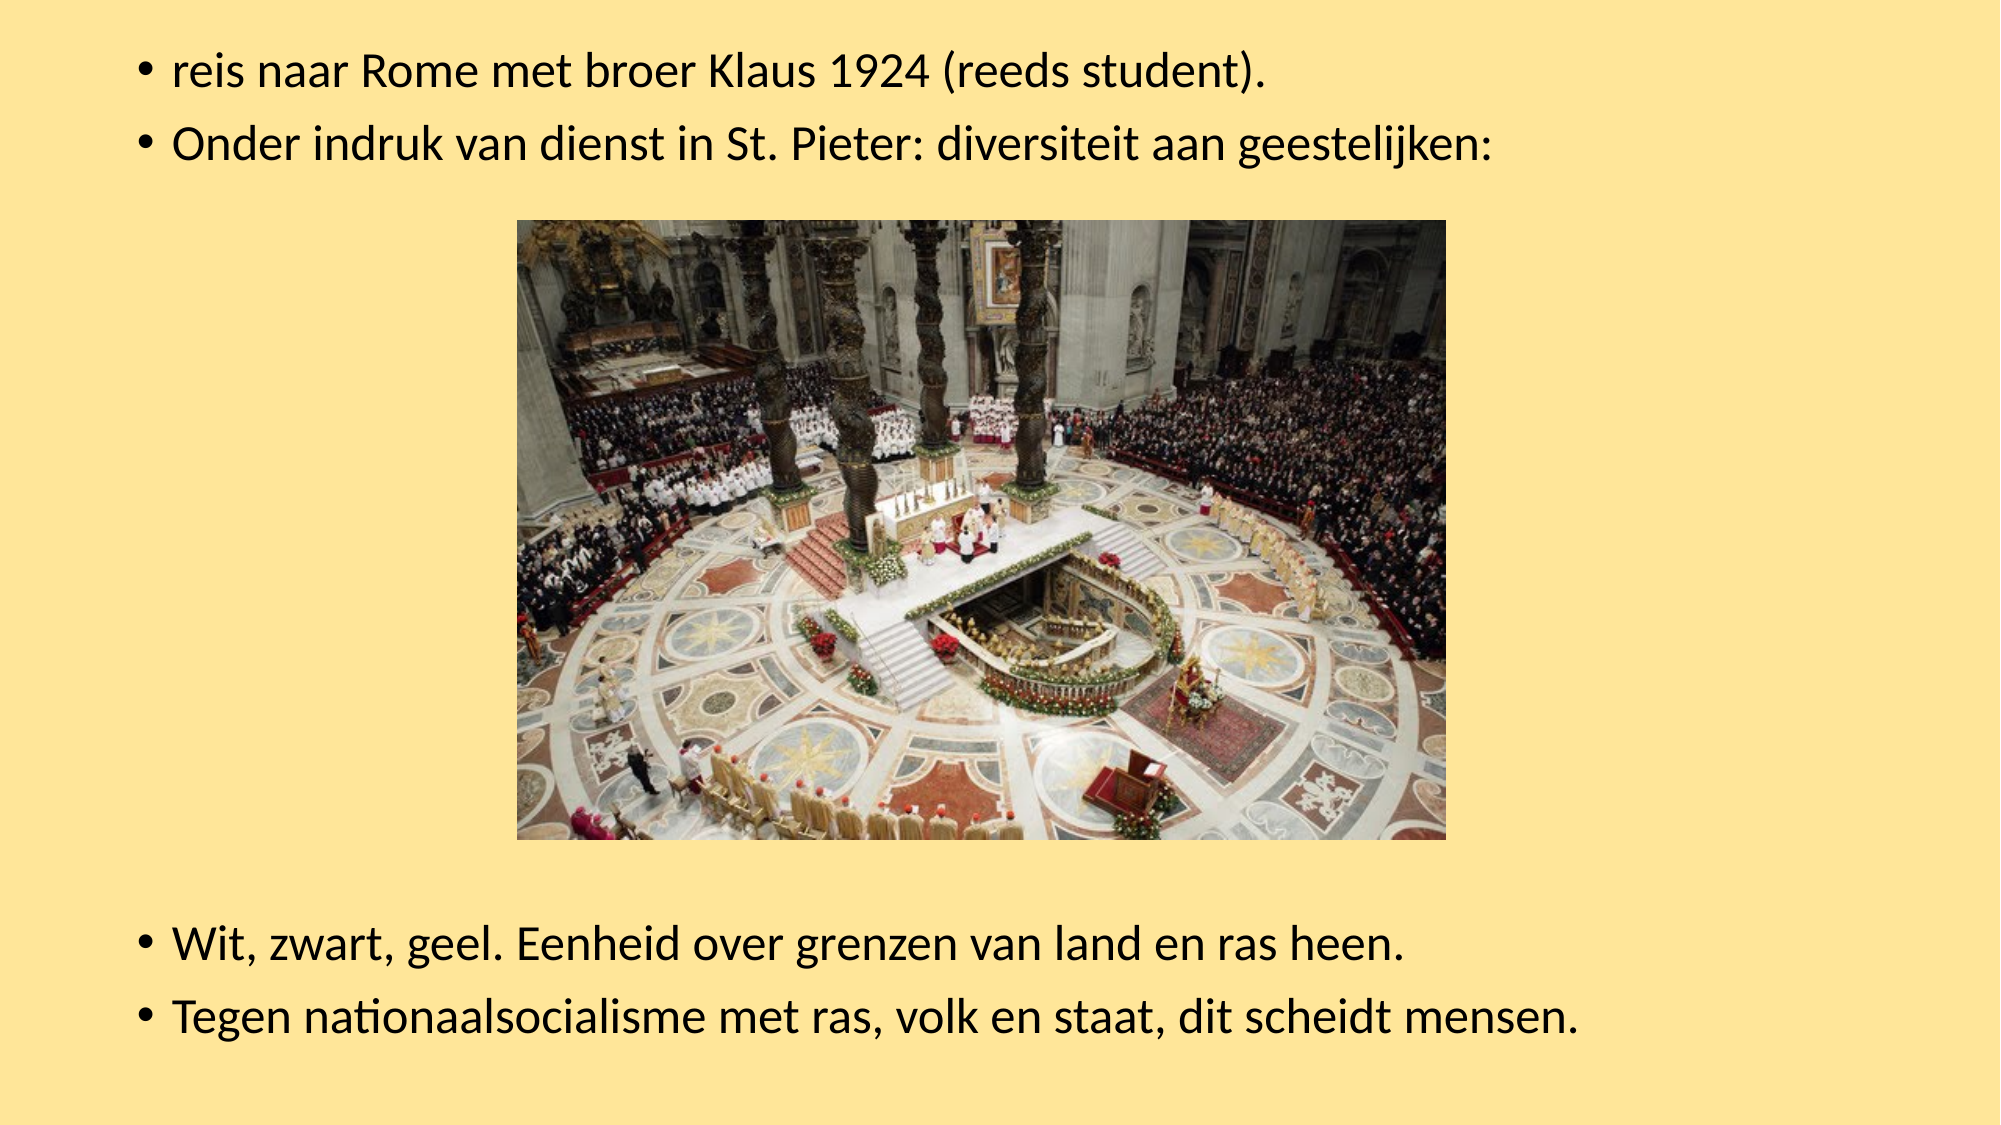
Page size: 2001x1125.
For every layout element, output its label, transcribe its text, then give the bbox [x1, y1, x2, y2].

picture [517, 220, 1446, 840]
list reis naar Rome met broer Klaus 1924 (reeds student). Onder indruk van dienst in St. Pieter: diversiteit aan geestelijken: Wit, zwart, geel. Eenheid over grenzen van land en ras heen. Tegen nationaalsocialisme met ras, volk en staat, dit scheidt mensen. [121, 36, 1833, 1054]
